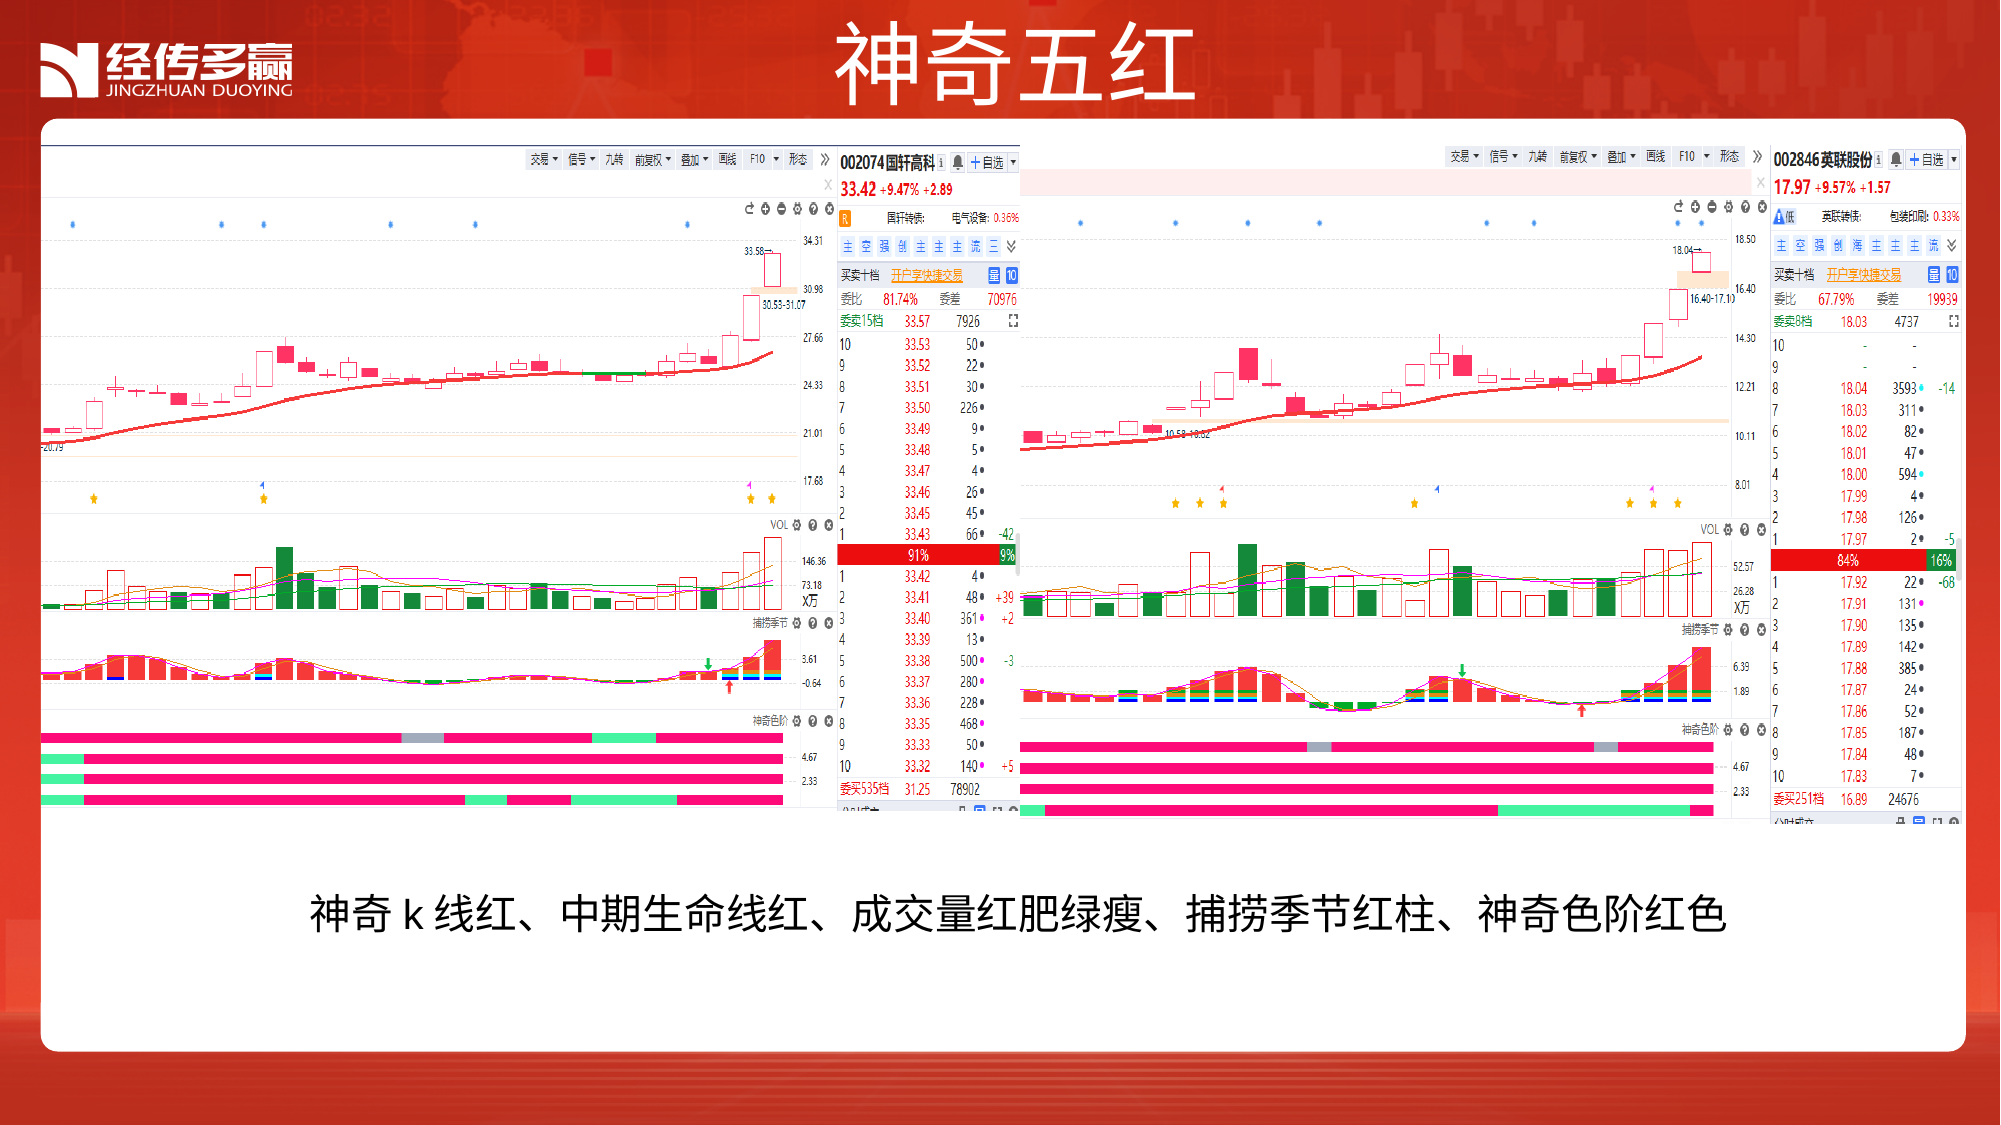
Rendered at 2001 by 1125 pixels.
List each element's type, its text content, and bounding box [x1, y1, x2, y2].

text_box 神奇k线红、中期生命线红、成交量红肥绿瘦、捕捞季节红柱、神奇色阶红色 [294, 880, 1863, 965]
text_box 神奇五红 [487, 0, 1544, 125]
picture [0, 0, 2000, 1125]
picture [41, 145, 1962, 824]
